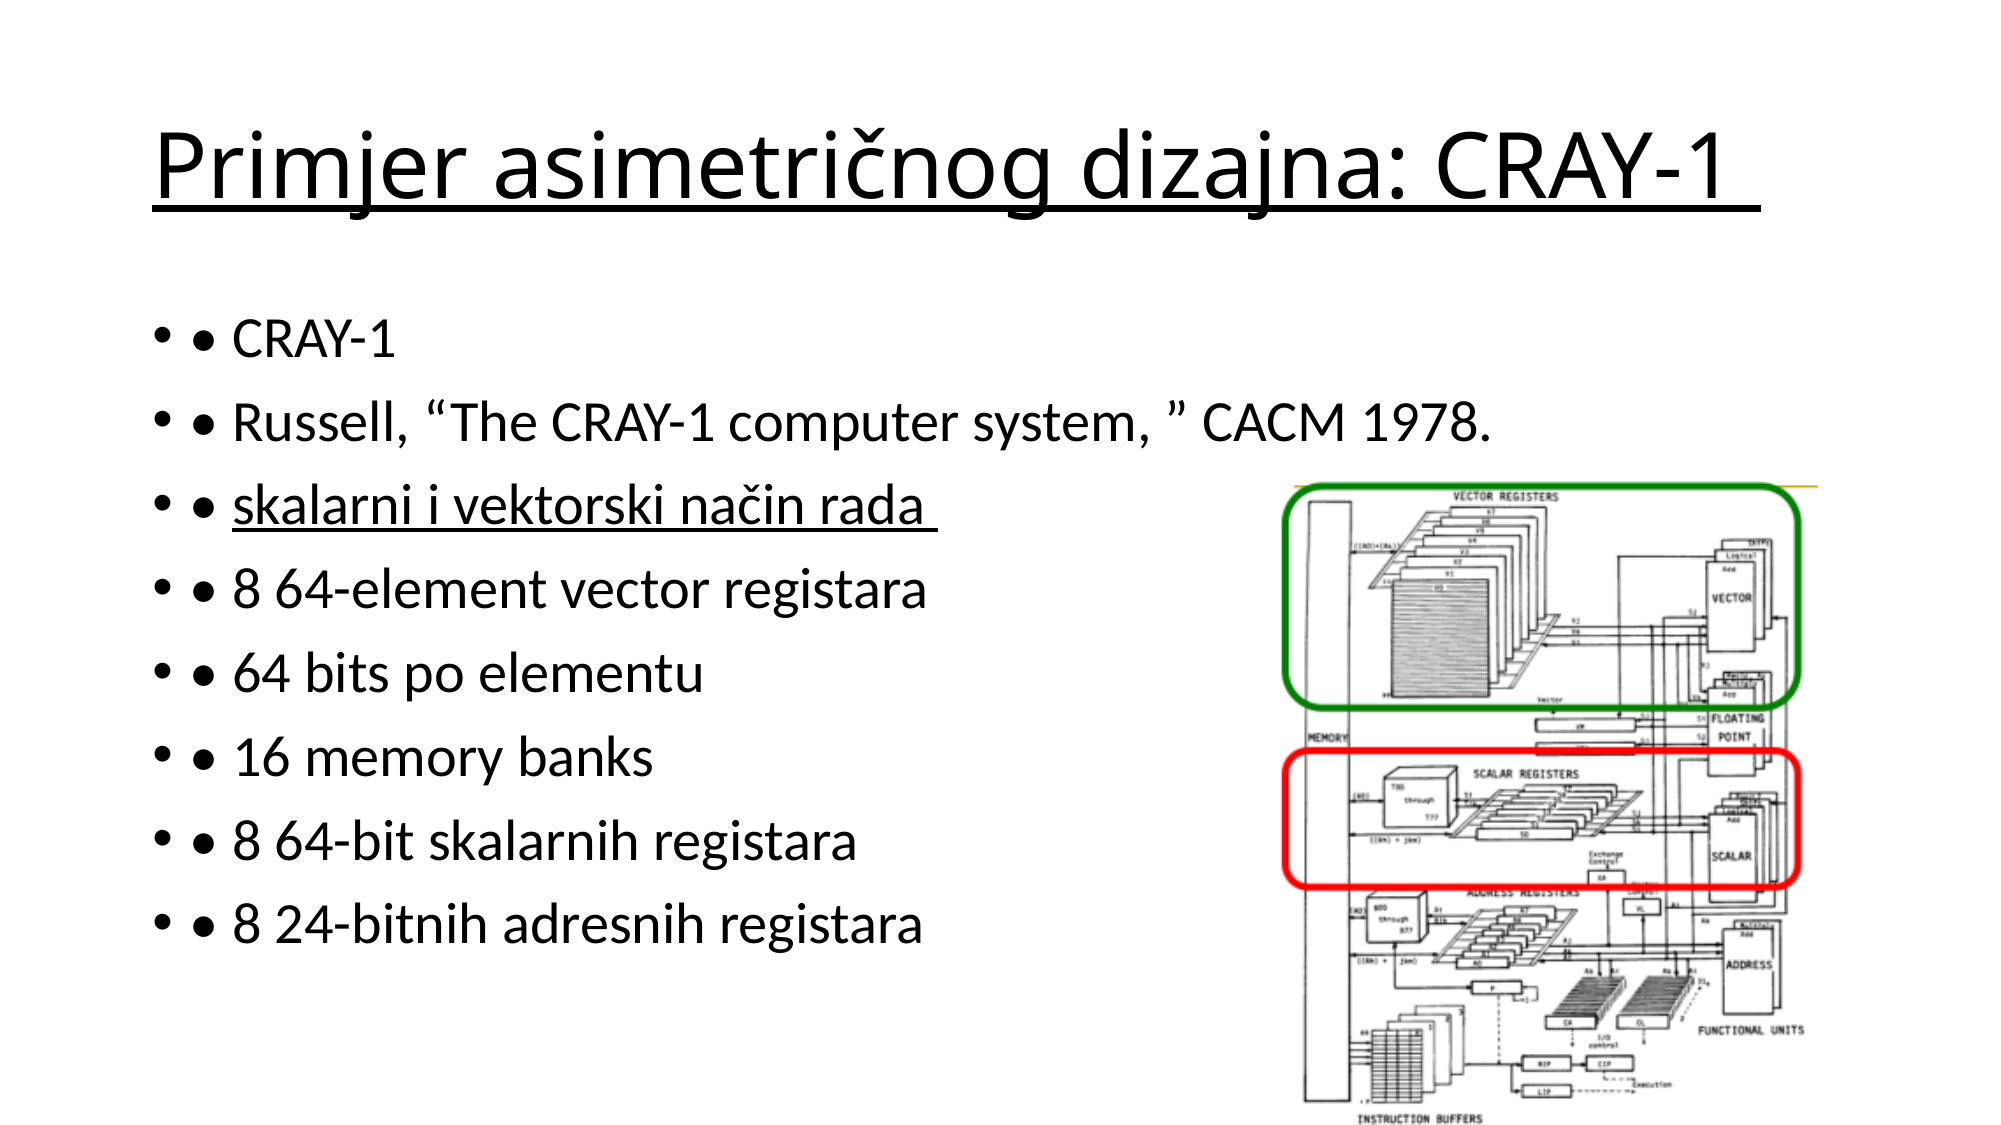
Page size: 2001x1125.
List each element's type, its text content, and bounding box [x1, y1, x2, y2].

title Primjer asimetričnog dizajna: CRAY-1 [137, 59, 1863, 278]
list • CRAY-1 • Russell, “The CRAY-1 computer system, ” CACM 1978. • skalarni i vektorski način rada • 8 64-element vector registara • 64 bits po elementu • 16 memory banks • 8 64-bit skalarnih registara • 8 24-bitnih adresnih registara [137, 299, 1863, 1014]
picture [1261, 470, 1827, 1125]
